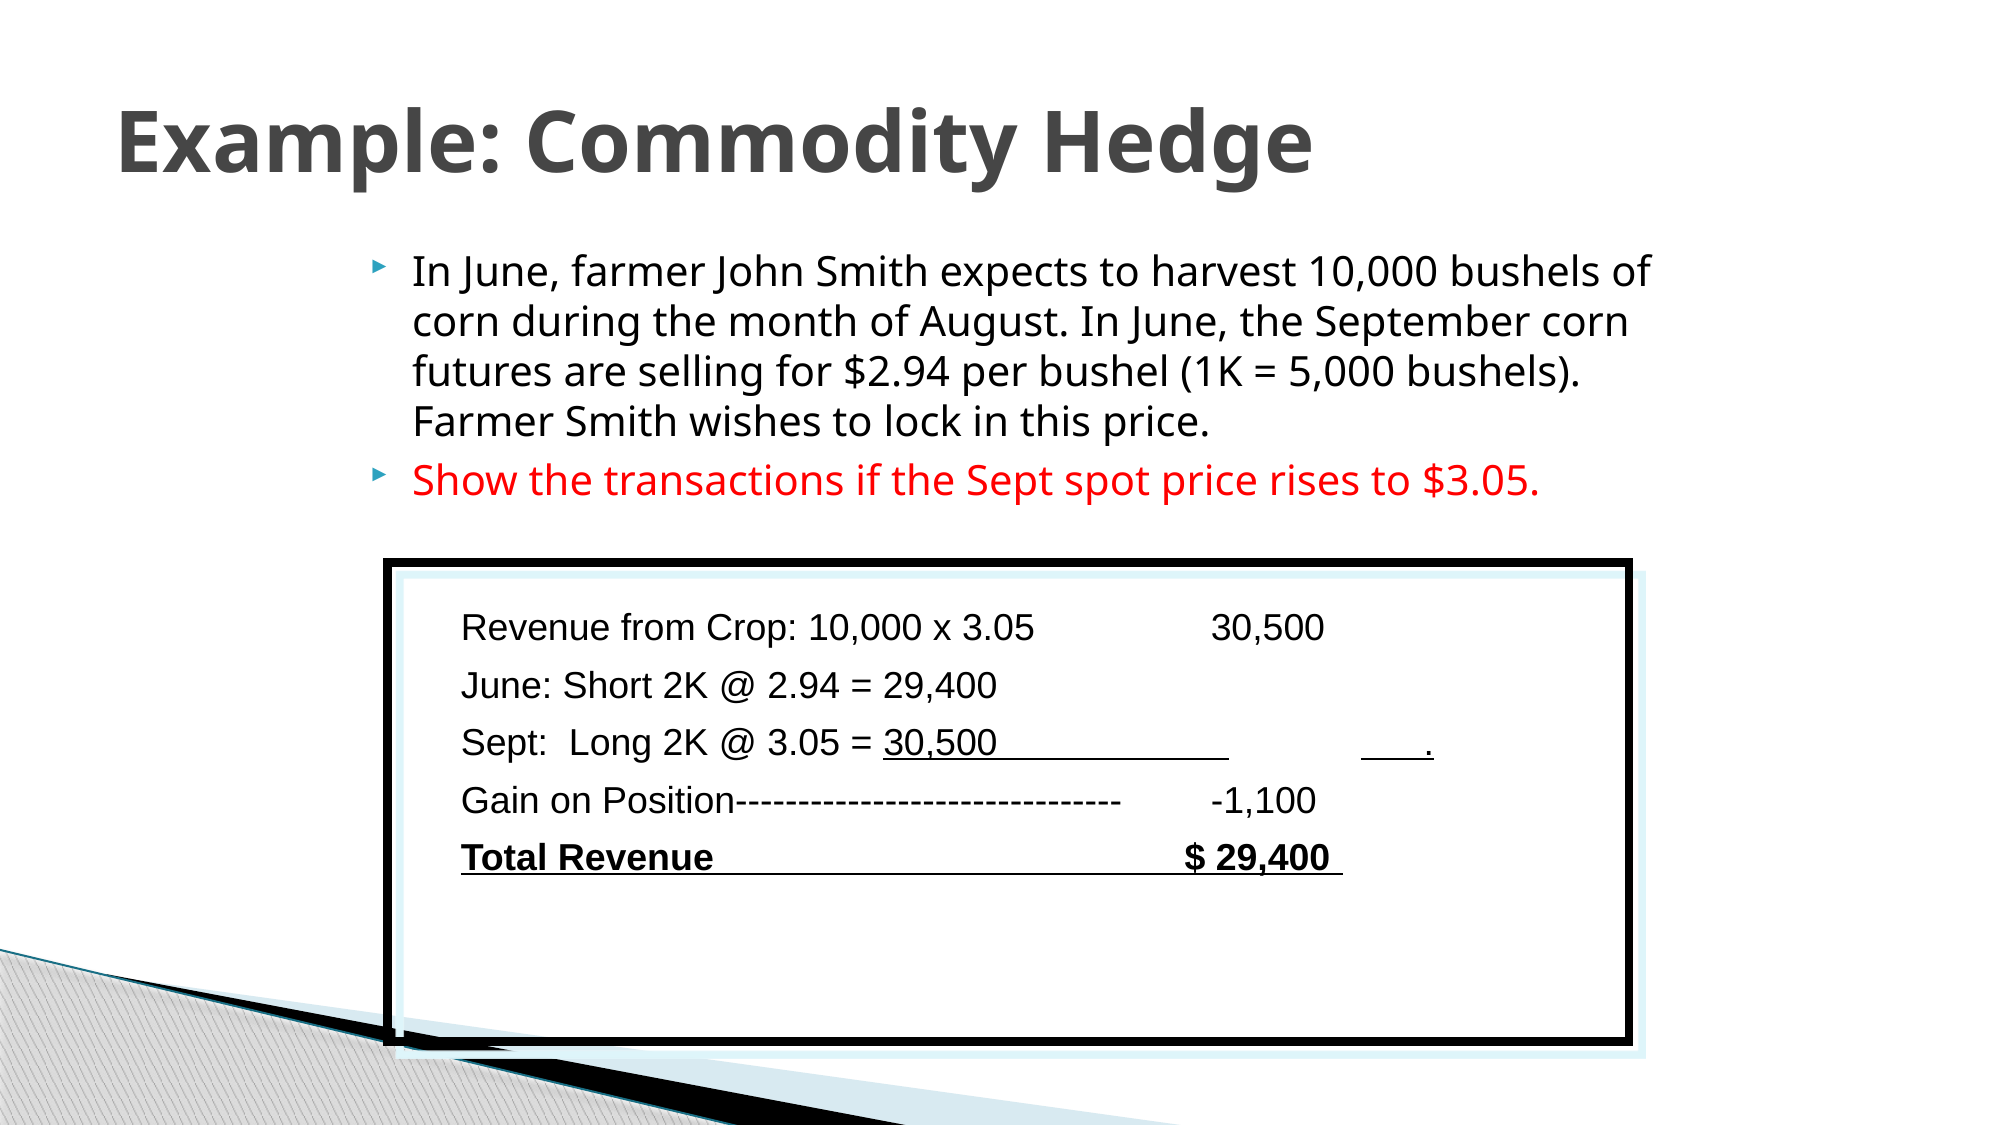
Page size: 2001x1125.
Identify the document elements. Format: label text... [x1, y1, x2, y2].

text_box In June, farmer John Smith expects to harvest 10,000 bushels of corn during the month of August. In June, the September corn futures are selling for $2.94 per bushel (1K = 5,000 bushels). Farmer Smith wishes to lock in this price. Show the transactions if the Sept spot price rises to $3.05. [337, 237, 1675, 1063]
title Example: Commodity Hedge [99, 45, 1900, 233]
text_box [387, 562, 1630, 1042]
